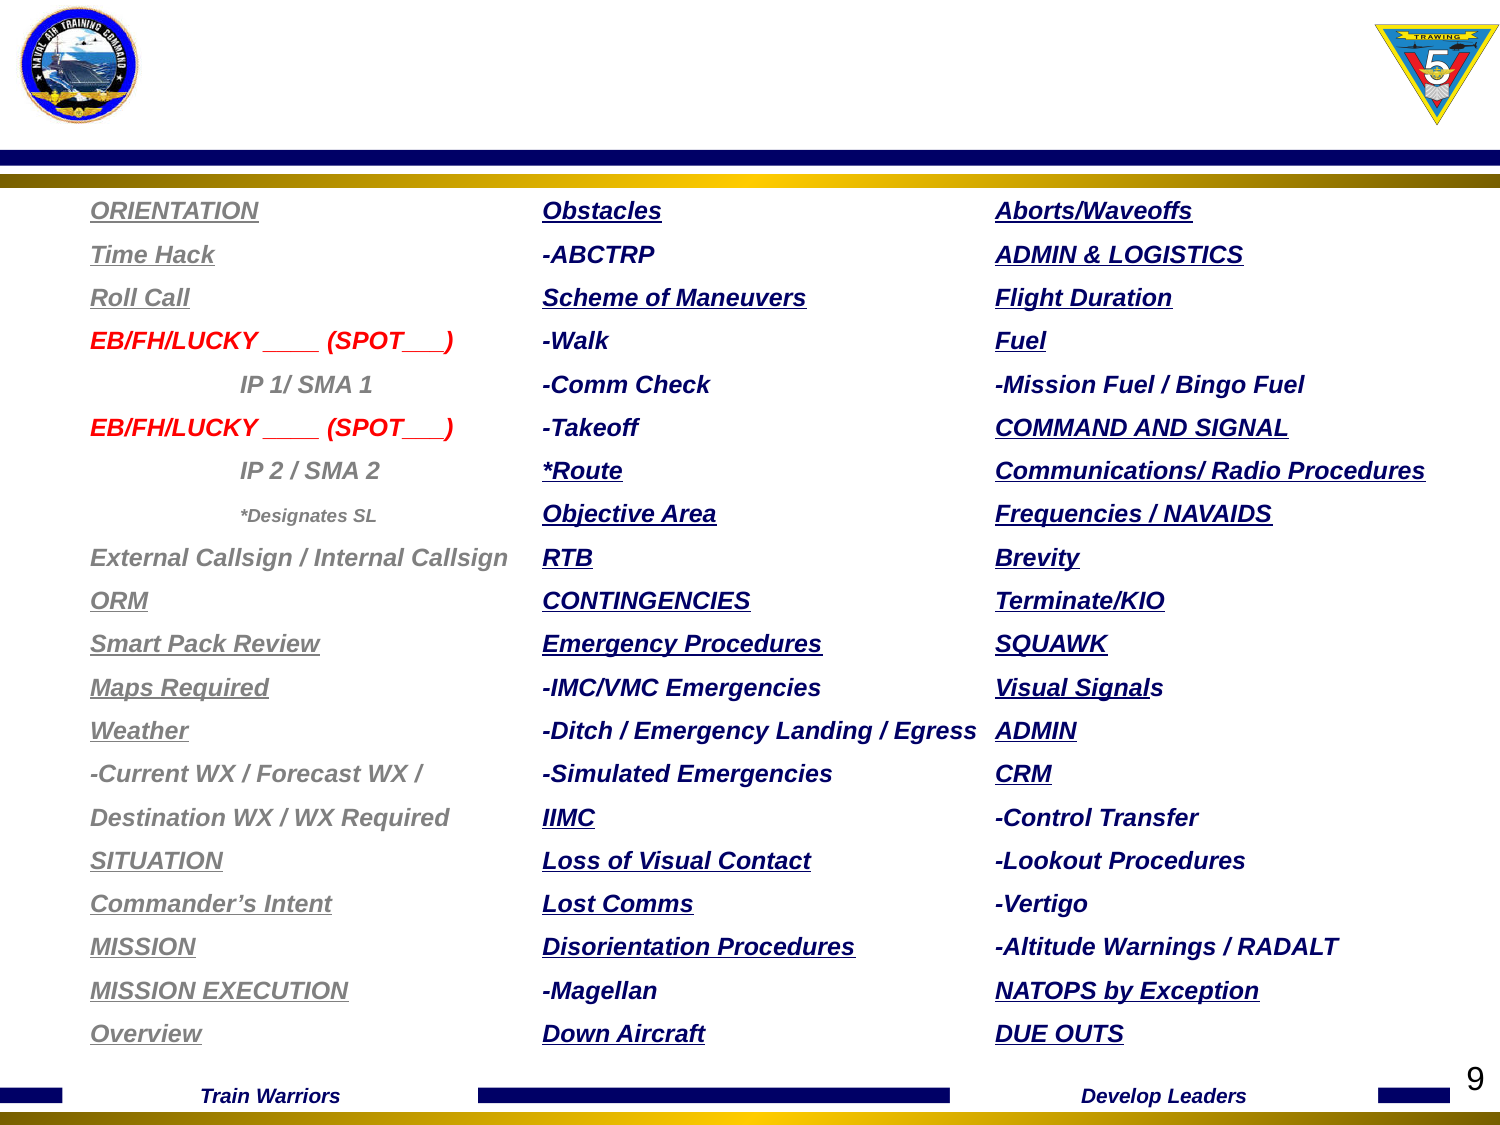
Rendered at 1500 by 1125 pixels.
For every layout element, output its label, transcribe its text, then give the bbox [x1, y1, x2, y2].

picture [1374, 24, 1500, 126]
picture [16, 5, 142, 125]
list ORIENTATION Time Hack Roll Call EB/FH/LUCKY ____ (SPOT___) IP 1/ SMA 1 EB/FH/LUCKY ____ (SPOT___) IP 2 / SMA 2 *Designates SL External Callsign / Internal Callsign ORM Smart Pack Review Maps Required Weather -Current WX / Forecast WX / Destination WX / WX Required SITUATION Commander’s Intent MISSION MISSION EXECUTION Overview Obstacles -ABCTRP Scheme of Maneuvers -Walk -Comm Check -Takeoff *Route Objective Area RTB CONTINGENCIES Emergency Procedures -IMC/VMC Emergencies -Ditch / Emergency Landing / Egress -Simulated Emergencies IIMC Loss of Visual Contact Lost Comms Disorientation Procedures -Magellan Down Aircraft Aborts/Waveoffs ADMIN & LOGISTICS Flight Duration Fuel -Mission Fuel / Bingo Fuel COMMAND AND SIGNAL Communications/ Radio Procedures Frequencies / NAVAIDS Brevity Terminate/KIO SQUAWK Visual Signals ADMIN CRM -Control Transfer -Lookout Procedures -Vertigo -Altitude Warnings / RADALT NATOPS by Exception DUE OUTS [74, 186, 1463, 1026]
slide_number 9 [1199, 1054, 1500, 1101]
